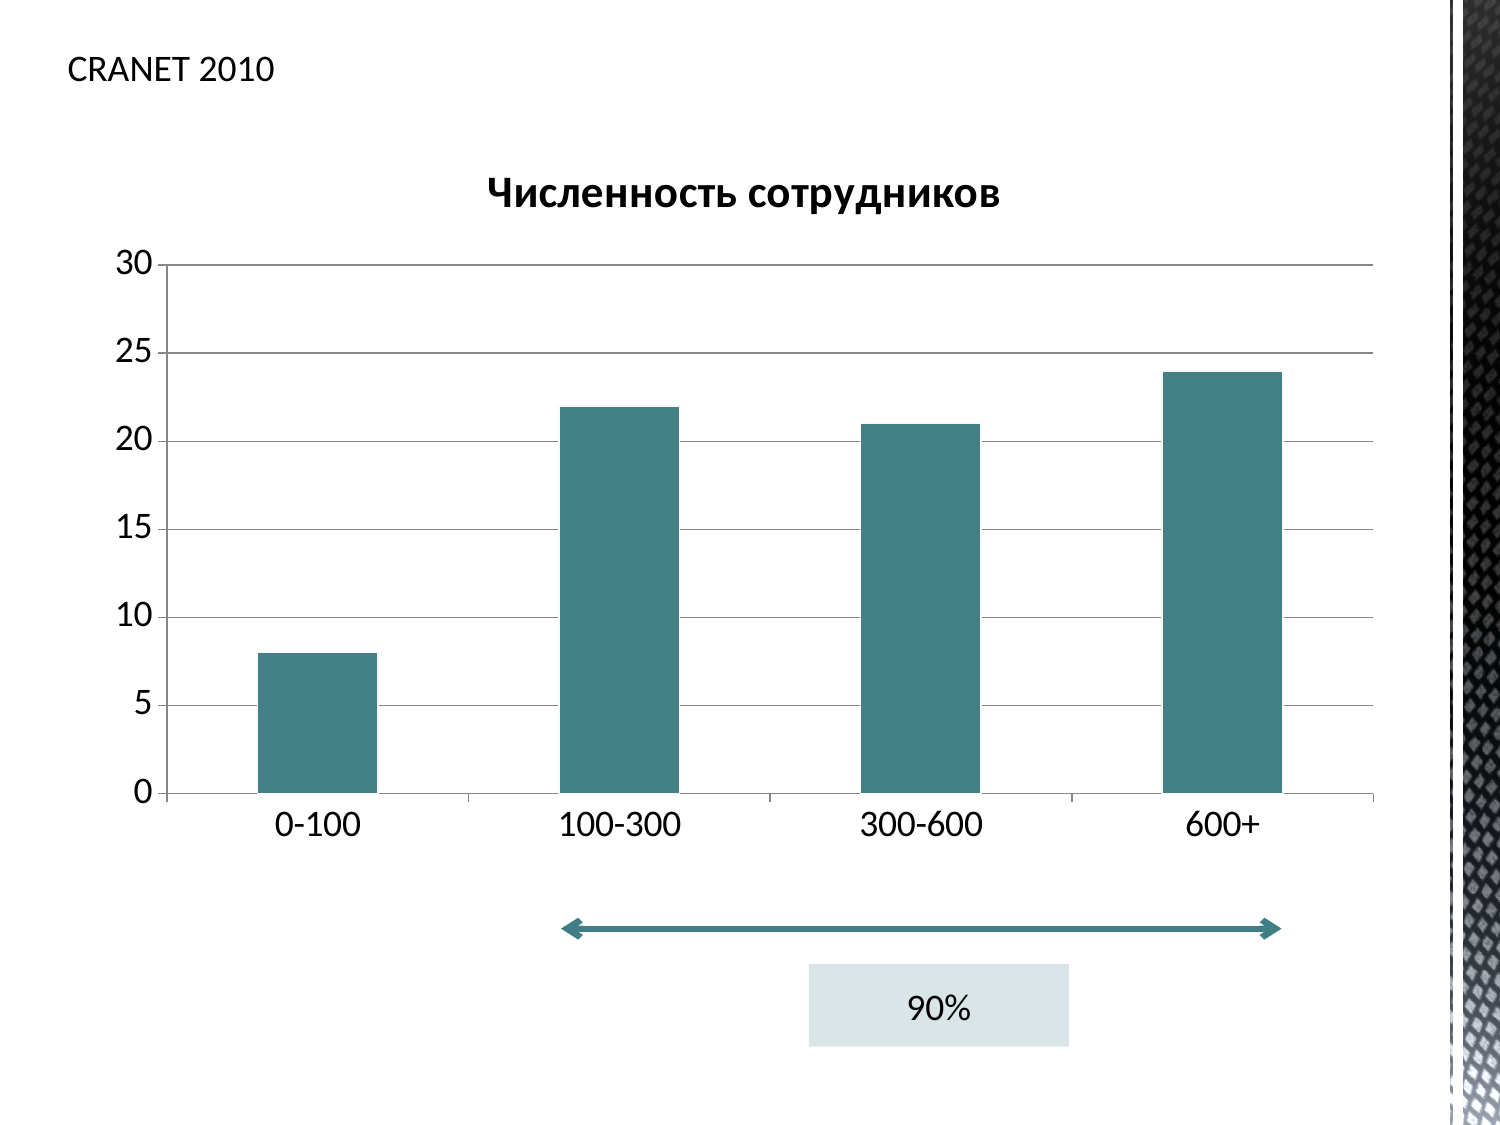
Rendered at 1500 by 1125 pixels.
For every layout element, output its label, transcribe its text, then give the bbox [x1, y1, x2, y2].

text_box 90% [808, 963, 1070, 1048]
chart [88, 136, 1400, 861]
text_box CRANET 2010 [52, 36, 290, 97]
picture [1447, 0, 1500, 1125]
